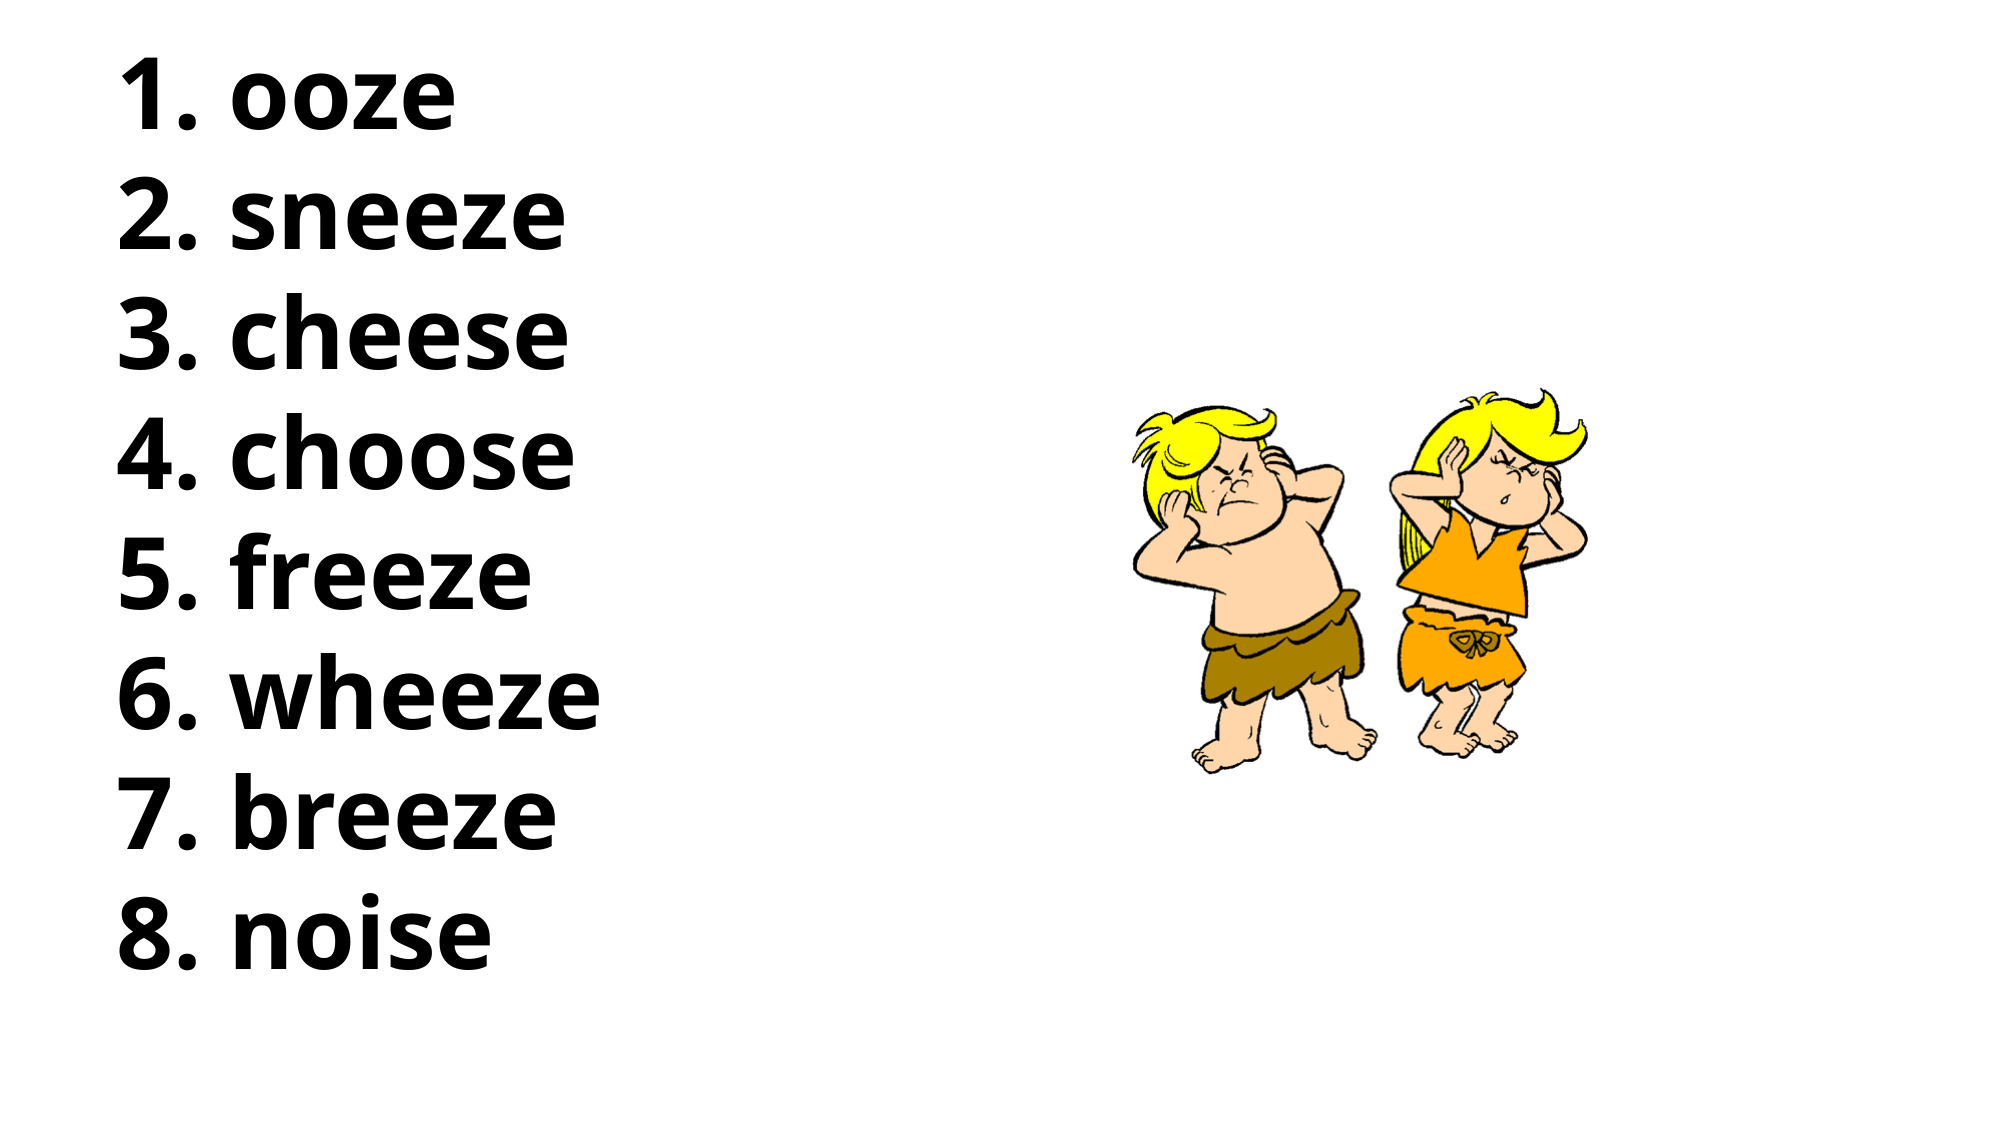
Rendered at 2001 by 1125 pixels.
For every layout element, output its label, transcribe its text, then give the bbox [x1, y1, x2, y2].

text_box ooze sneeze cheese choose freeze wheeze 7. breeze 8. noise [101, 22, 868, 1042]
picture [1132, 386, 1592, 776]
